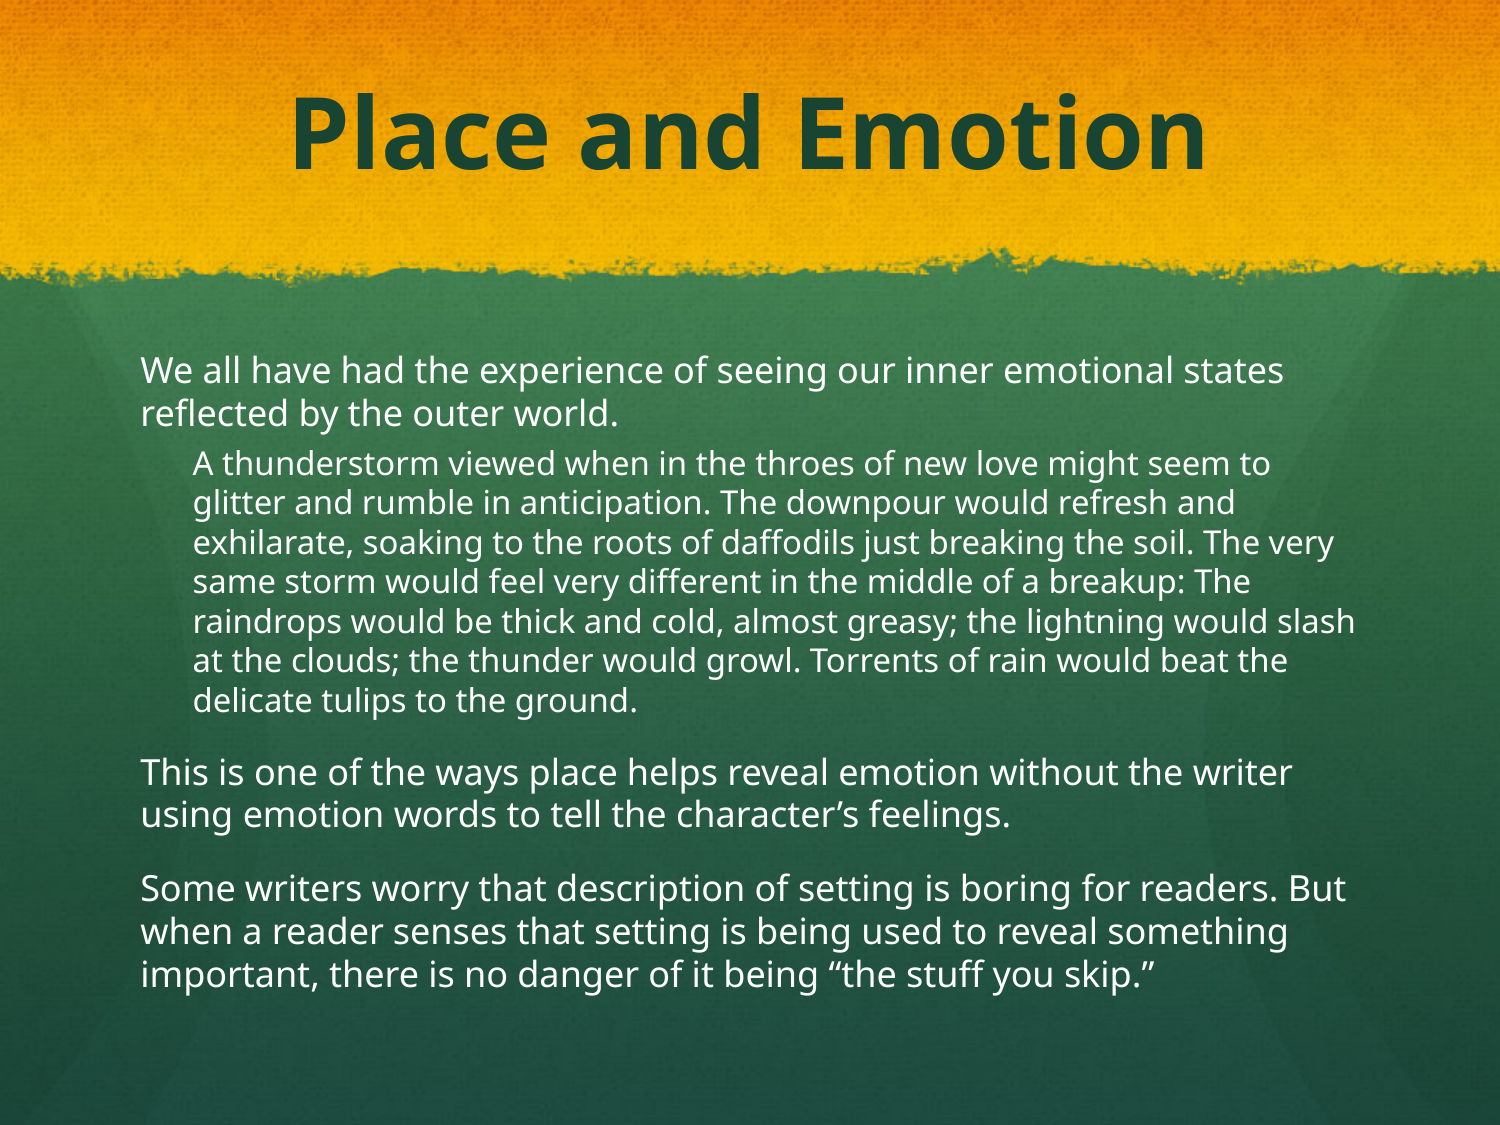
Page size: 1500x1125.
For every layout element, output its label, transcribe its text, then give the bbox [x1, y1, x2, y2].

list We all have had the experience of seeing our inner emotional states reflected by the outer world. A thunderstorm viewed when in the throes of new love might seem to glitter and rumble in anticipation. The downpour would refresh and exhilarate, soaking to the roots of daffodils just breaking the soil. The very same storm would feel very different in the middle of a breakup: The raindrops would be thick and cold, almost greasy; the lightning would slash at the clouds; the thunder would growl. Torrents of rain would beat the delicate tulips to the ground. This is one of the ways place helps reveal emotion without the writer using emotion words to tell the character’s feelings. Some writers worry that description of setting is boring for readers. But when a reader senses that setting is being used to reveal something important, there is no danger of it being “the stuff you skip.” [125, 339, 1375, 1026]
picture [0, 0, 1500, 1125]
title Place and Emotion [125, 13, 1375, 246]
